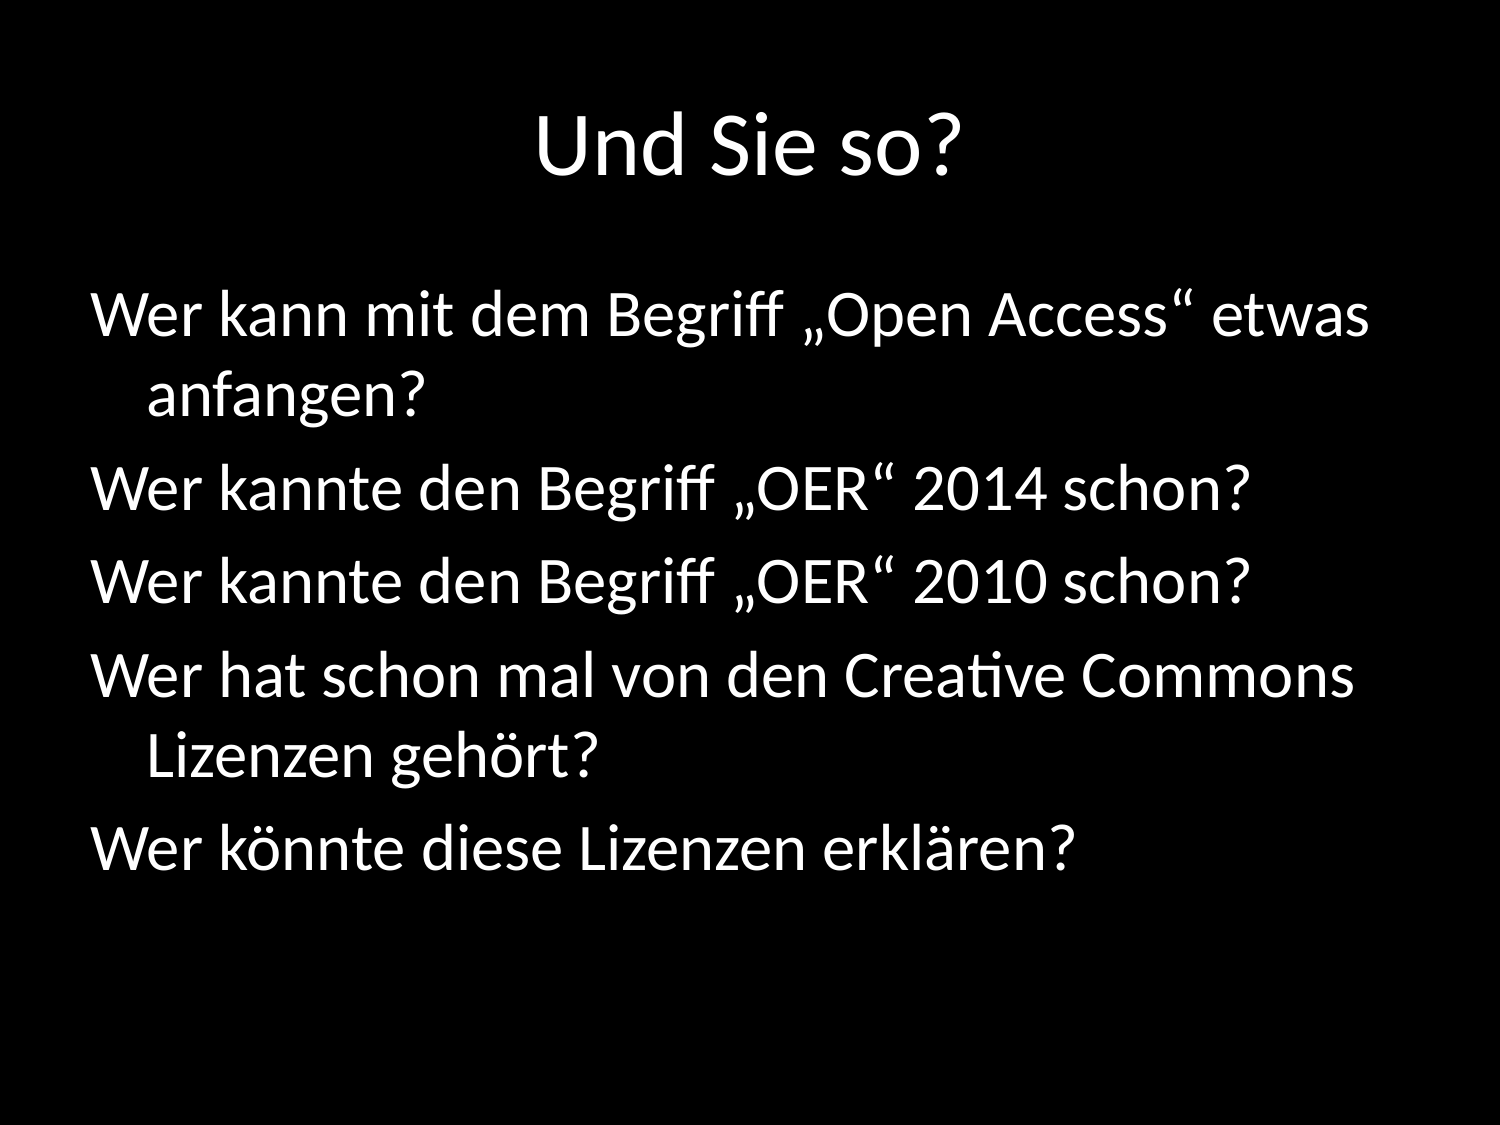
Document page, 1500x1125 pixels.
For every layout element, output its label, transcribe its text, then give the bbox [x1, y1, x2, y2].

list Wer kann mit dem Begriff „Open Access“ etwas anfangen? Wer kannte den Begriff „OER“ 2014 schon? Wer kannte den Begriff „OER“ 2010 schon? Wer hat schon mal von den Creative Commons Lizenzen gehört? Wer könnte diese Lizenzen erklären? [75, 262, 1425, 1125]
title Und Sie so? [75, 45, 1425, 233]
